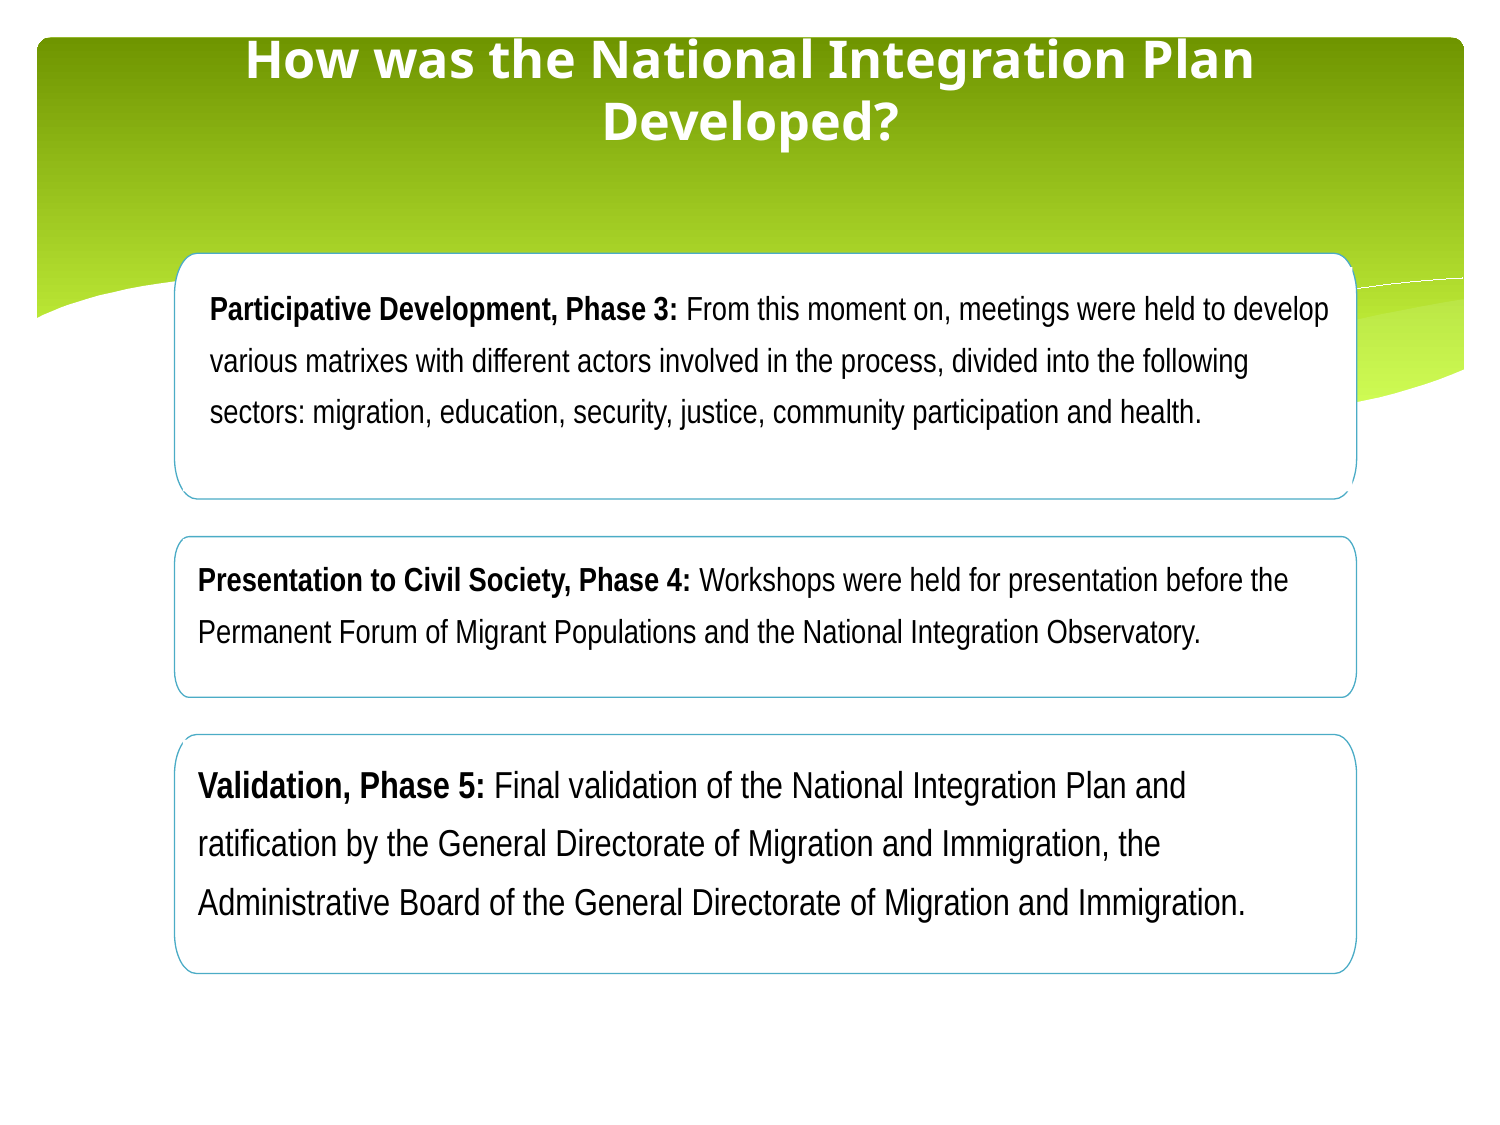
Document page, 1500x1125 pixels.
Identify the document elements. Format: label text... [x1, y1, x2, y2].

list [142, 219, 1359, 977]
title How was the National Integration Plan Developed? [75, 55, 1425, 185]
